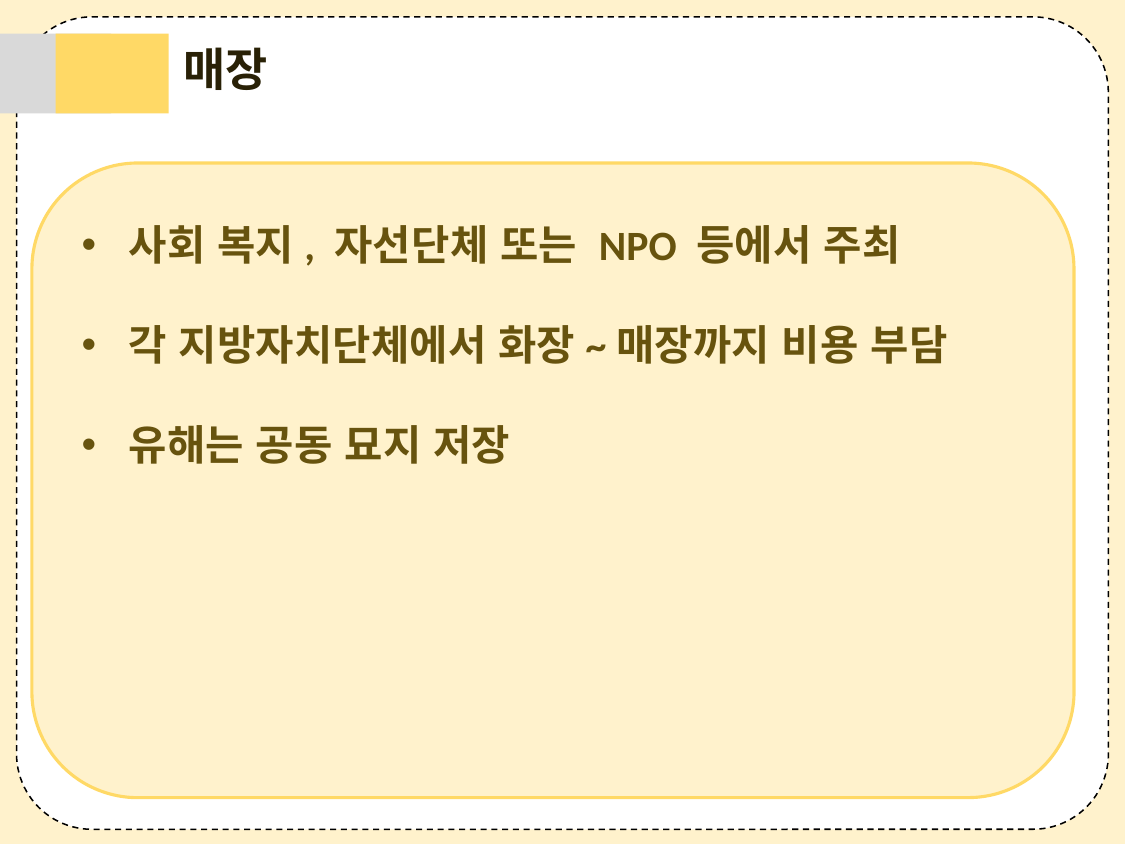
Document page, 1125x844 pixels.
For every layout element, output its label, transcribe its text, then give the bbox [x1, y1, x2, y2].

text_box 매장 [168, 33, 654, 104]
text_box [54, 32, 170, 115]
text_box [14, 15, 1110, 831]
text_box [30, 161, 1076, 800]
text_box 사회 복지, 자선단체 또는 NPO 등에서 주최 각 지방자치단체에서 화장~매장까지 비용 부담 유해는 공동 묘지 저장 [66, 211, 997, 477]
text_box [0, 32, 54, 115]
